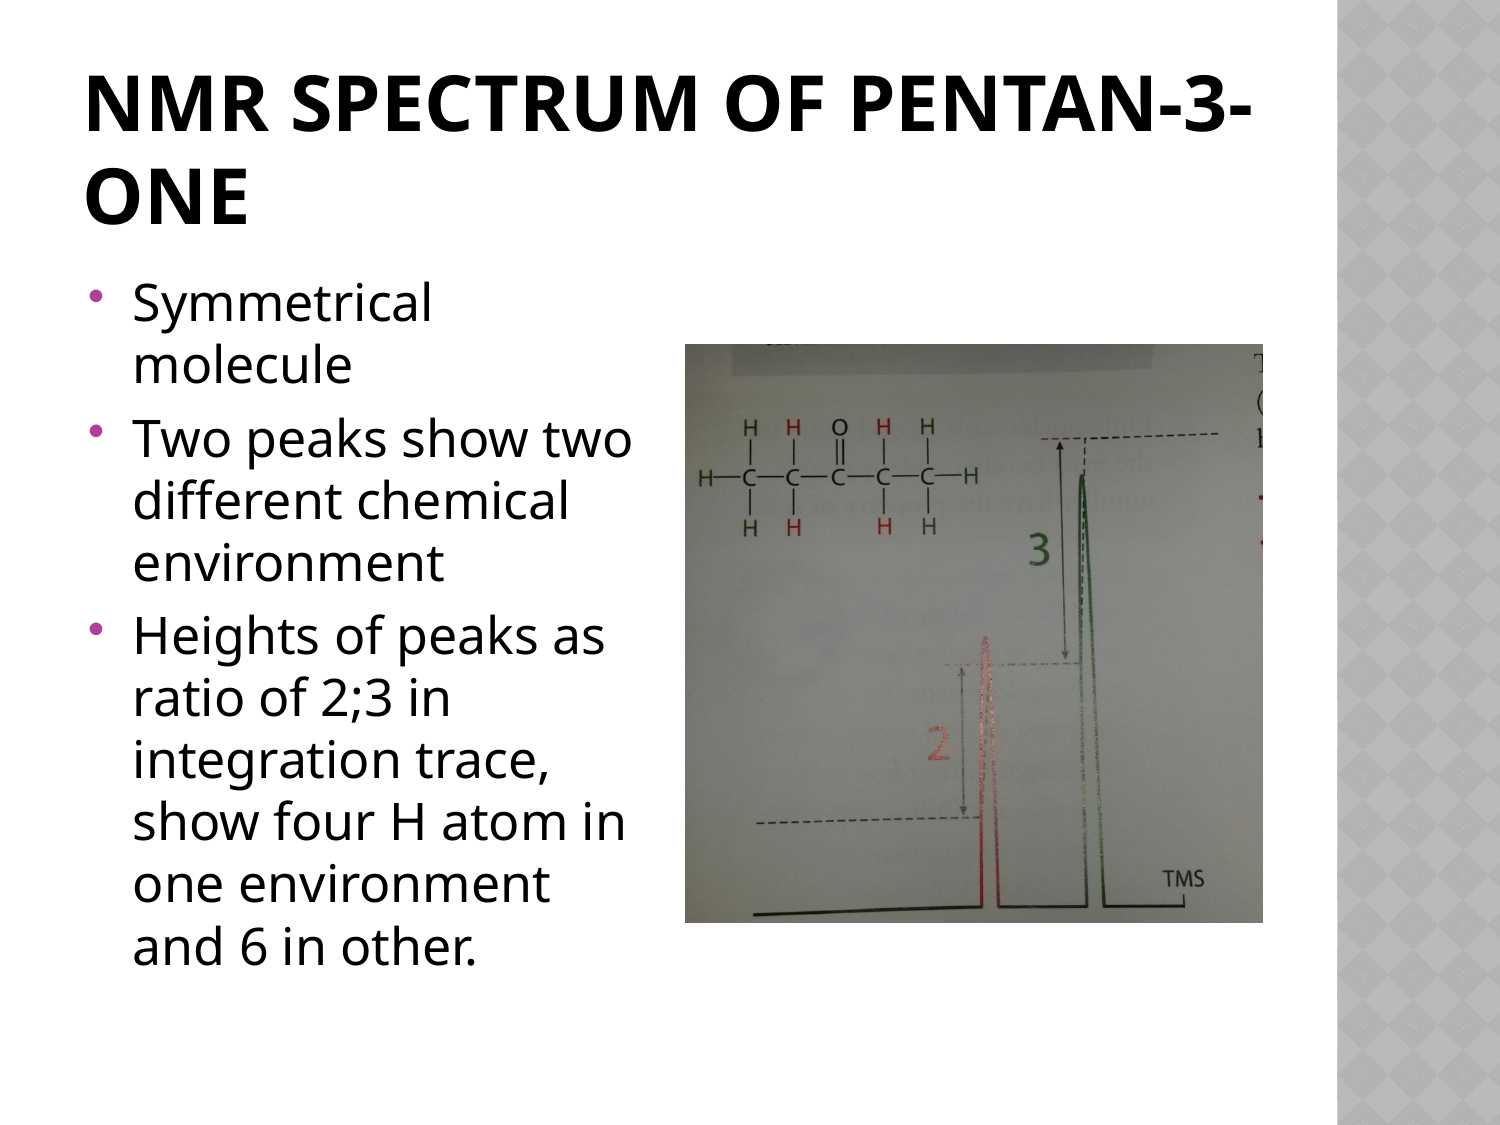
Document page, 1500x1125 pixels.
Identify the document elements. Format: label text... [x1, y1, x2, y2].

list Symmetrical molecule Two peaks show two different chemical environment Heights of peaks as ratio of 2;3 in integration trace, show four H atom in one environment and 6 in other. [75, 262, 653, 1005]
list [684, 344, 1264, 923]
title NMR Spectrum of Pentan-3-one [75, 52, 1263, 240]
